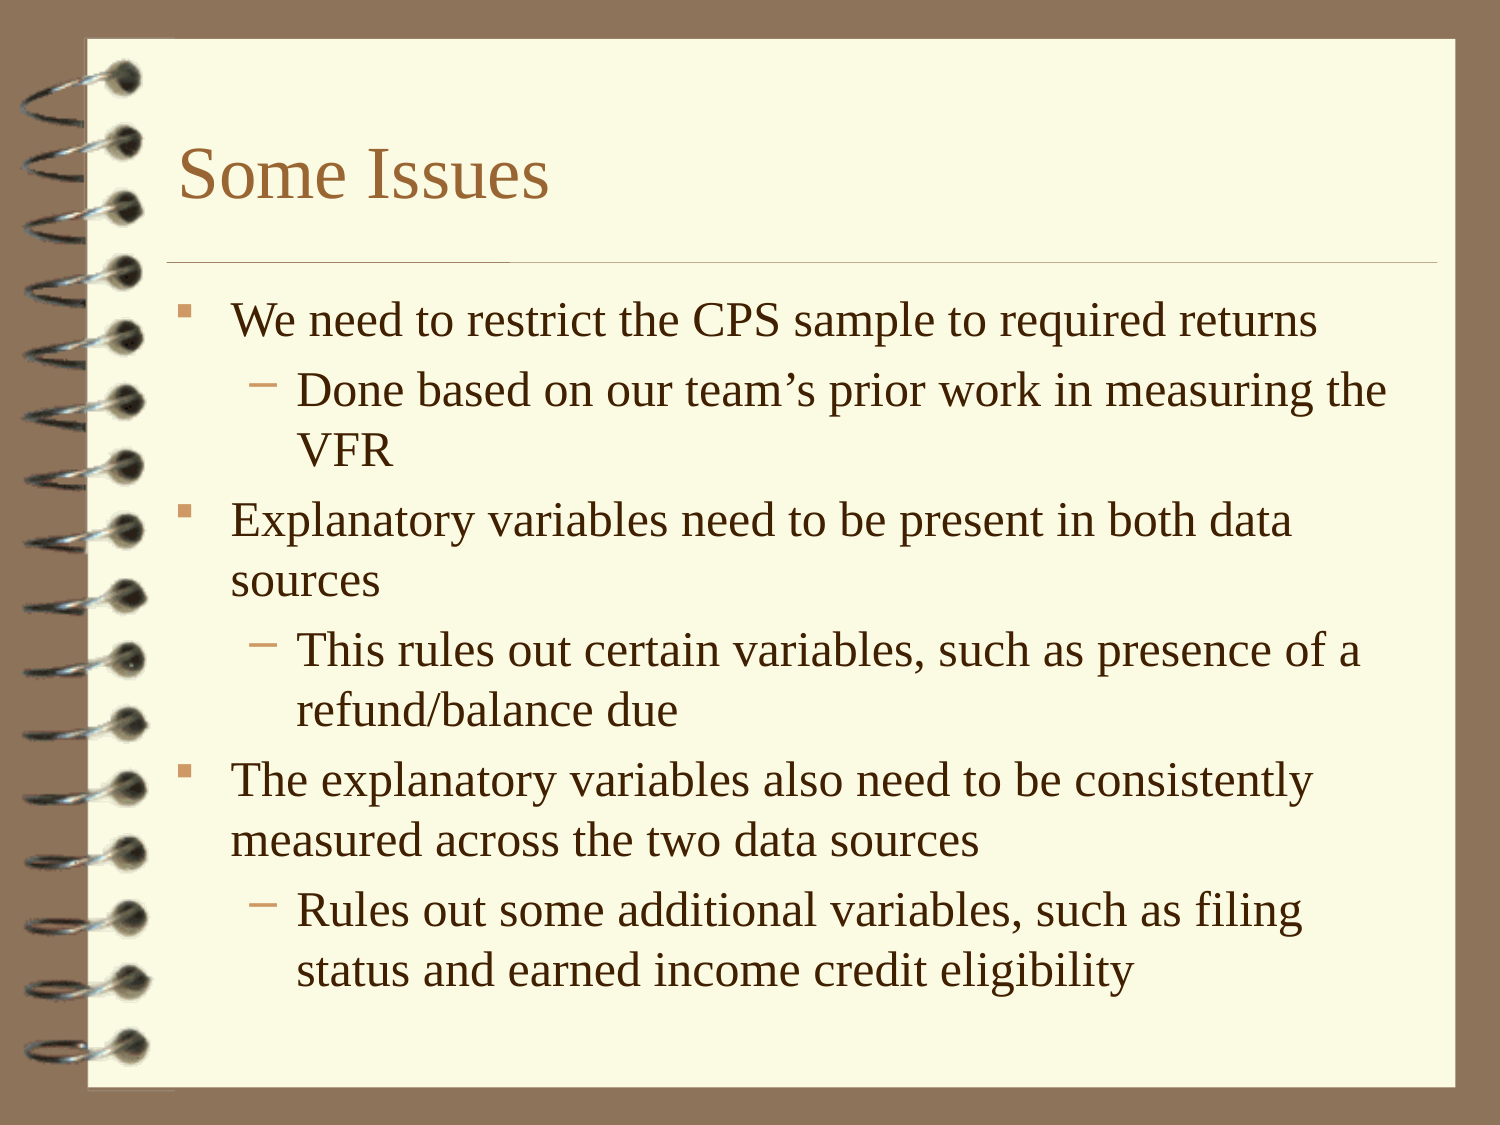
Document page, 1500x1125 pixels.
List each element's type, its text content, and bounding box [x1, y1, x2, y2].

title Some Issues [162, 75, 1438, 263]
list We need to restrict the CPS sample to required returns Done based on our team’s prior work in measuring the VFR Explanatory variables need to be present in both data sources This rules out certain variables, such as presence of a refund/balance due The explanatory variables also need to be consistently measured across the two data sources Rules out some additional variables, such as filing status and earned income credit eligibility [159, 278, 1435, 1083]
picture [0, 0, 175, 1125]
